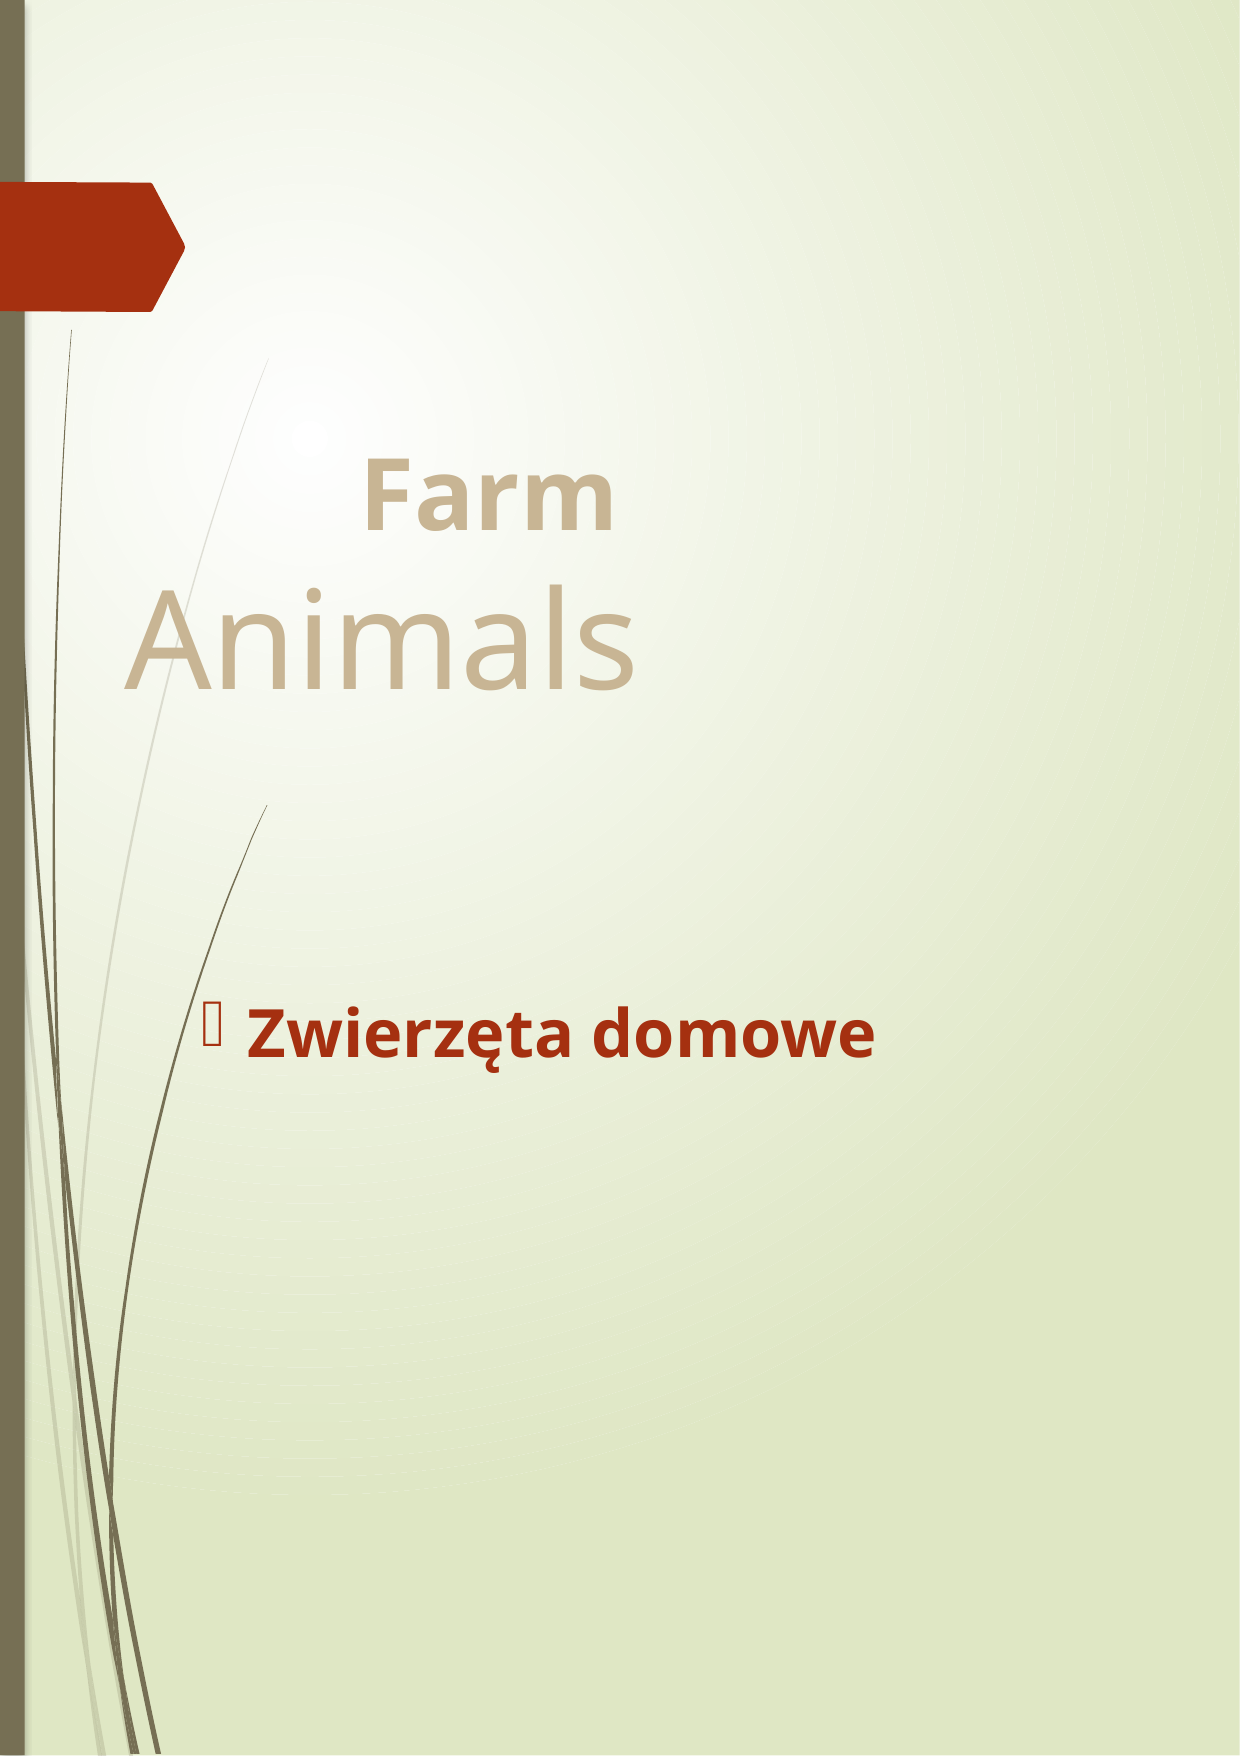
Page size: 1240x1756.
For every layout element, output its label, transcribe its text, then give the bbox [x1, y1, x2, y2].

list Zwierzęta domowe [186, 982, 1055, 1200]
text_box Farm [344, 423, 970, 558]
title Animals [93, 544, 1148, 808]
